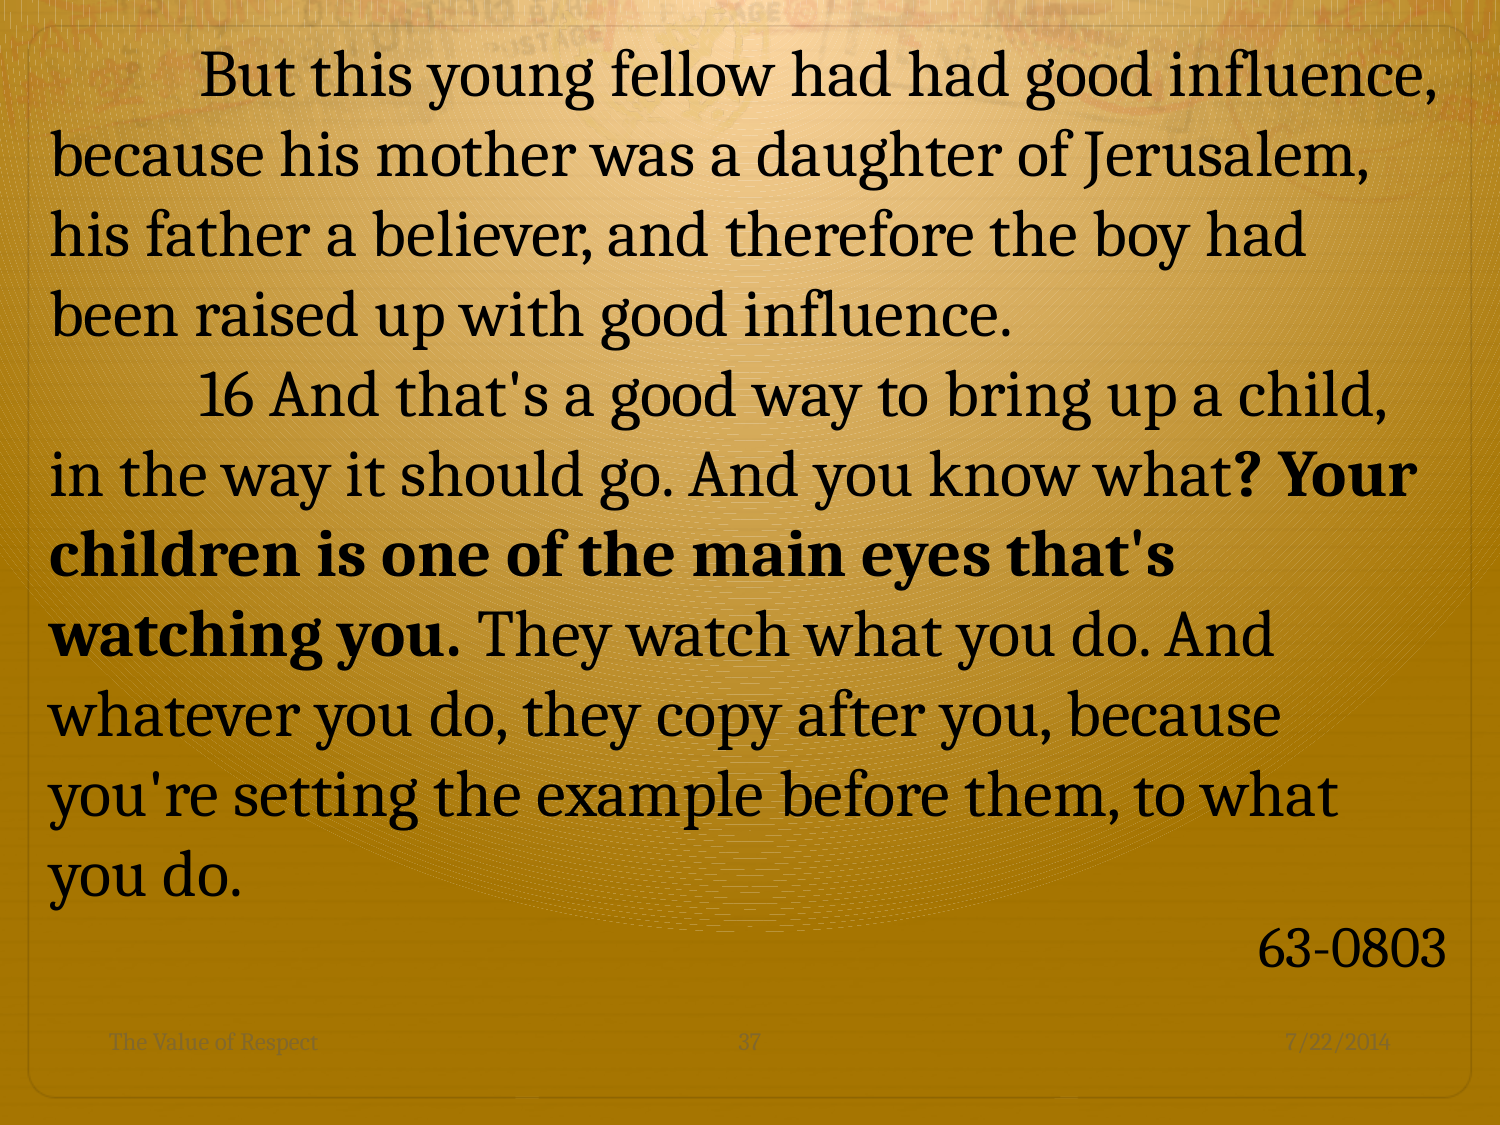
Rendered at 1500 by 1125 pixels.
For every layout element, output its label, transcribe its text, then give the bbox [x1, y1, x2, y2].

footer The Value of Respect [93, 1010, 619, 1071]
text_box But this young fellow had had good influence, because his mother was a daughter of Jerusalem, his father a believer, and therefore the boy had been raised up with good influence. 16 And that's a good way to bring up a child, in the way it should go. And you know what? Your children is one of the main eyes that's watching you. They watch what you do. And whatever you do, they copy after you, because you're setting the example before them, to what you do. 63-0803 [34, 22, 1462, 987]
picture [0, 0, 1500, 1125]
slide_number 37 [663, 1010, 837, 1071]
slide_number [881, 1010, 1407, 1071]
